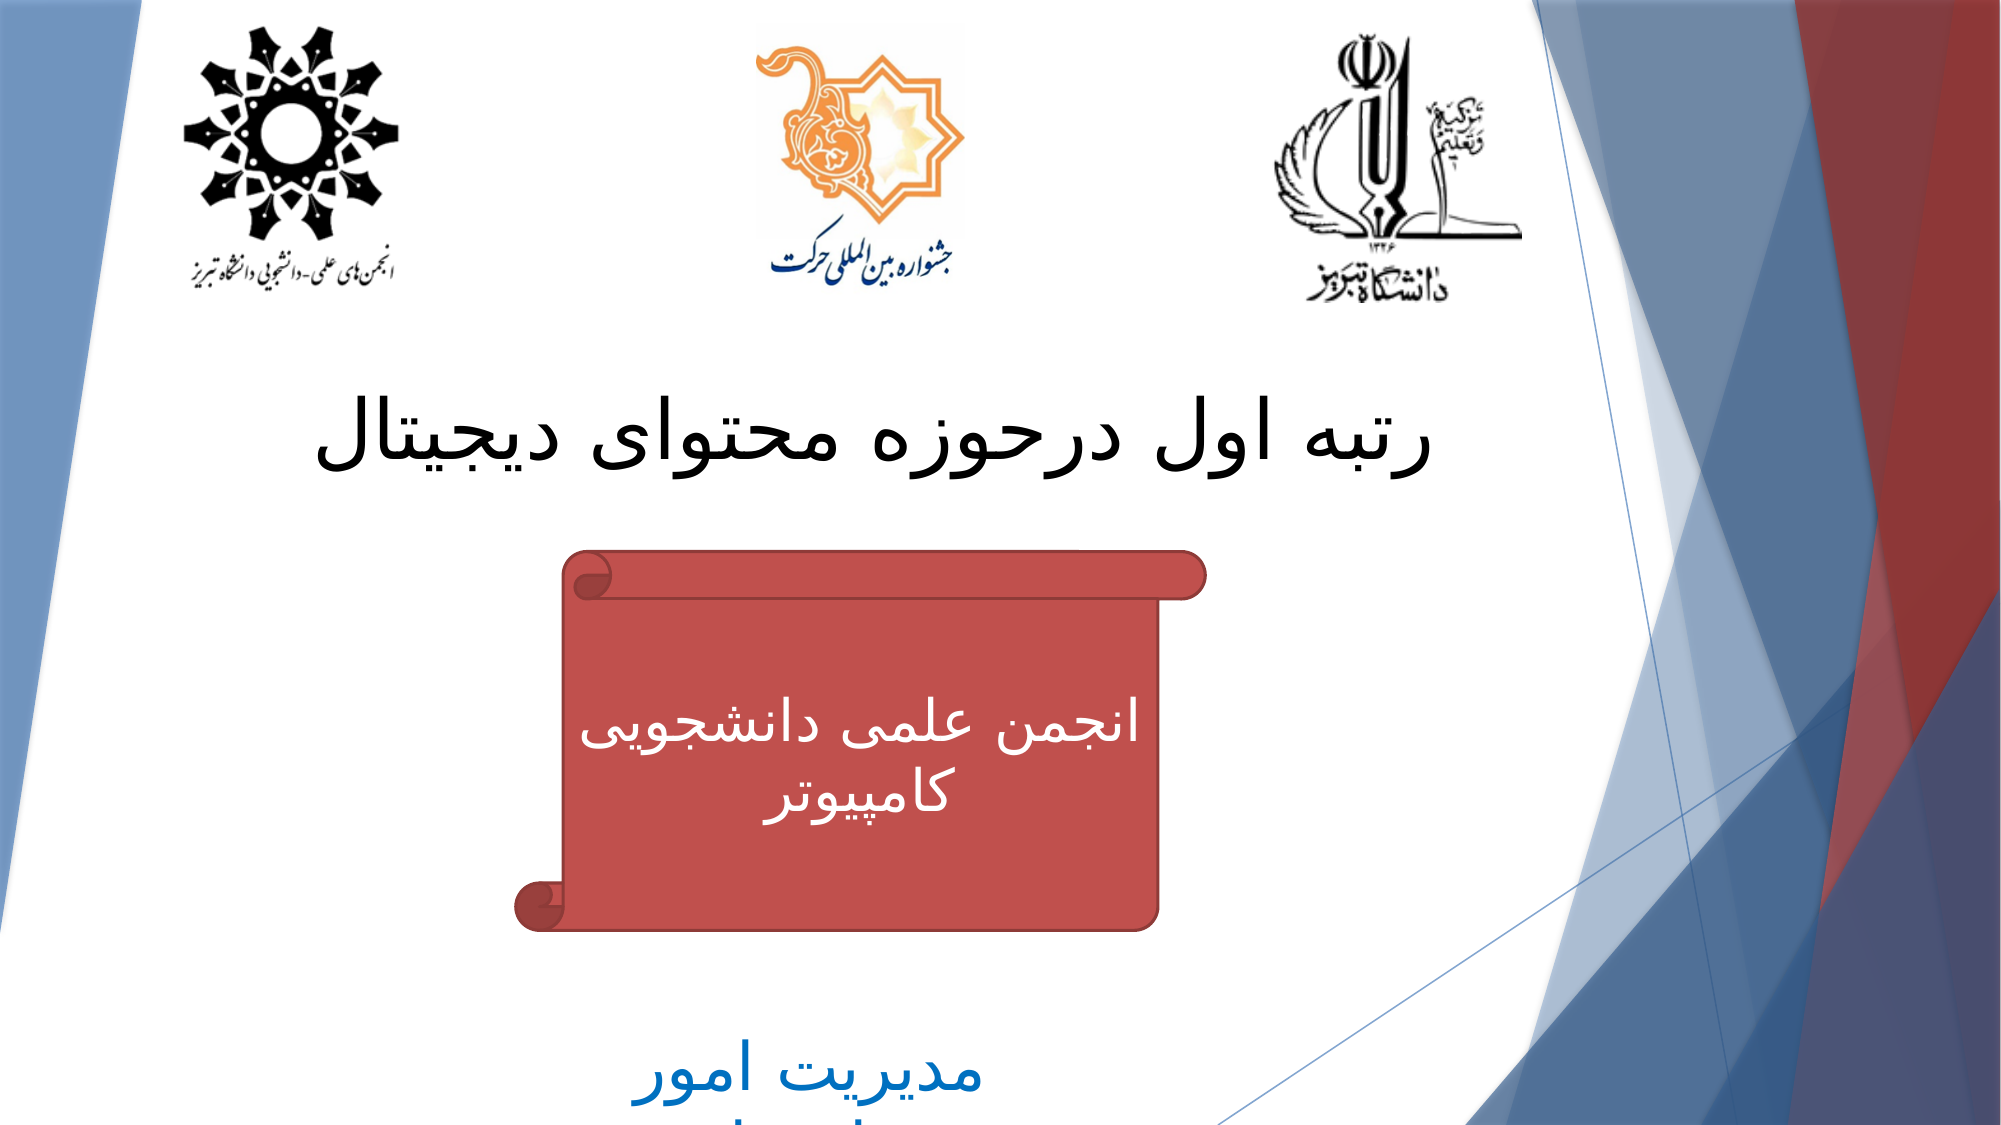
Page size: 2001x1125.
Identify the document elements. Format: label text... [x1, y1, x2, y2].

text_box انجمن علمی دانشجویی کامپیوتر [514, 549, 1207, 932]
text_box رتبه اول درحوزه محتوای دیجیتال [53, 368, 1695, 484]
picture [756, 22, 966, 303]
picture [132, 8, 440, 317]
picture [1232, 31, 1522, 303]
text_box مدیریت امور اجتماعی [619, 1016, 1255, 1125]
